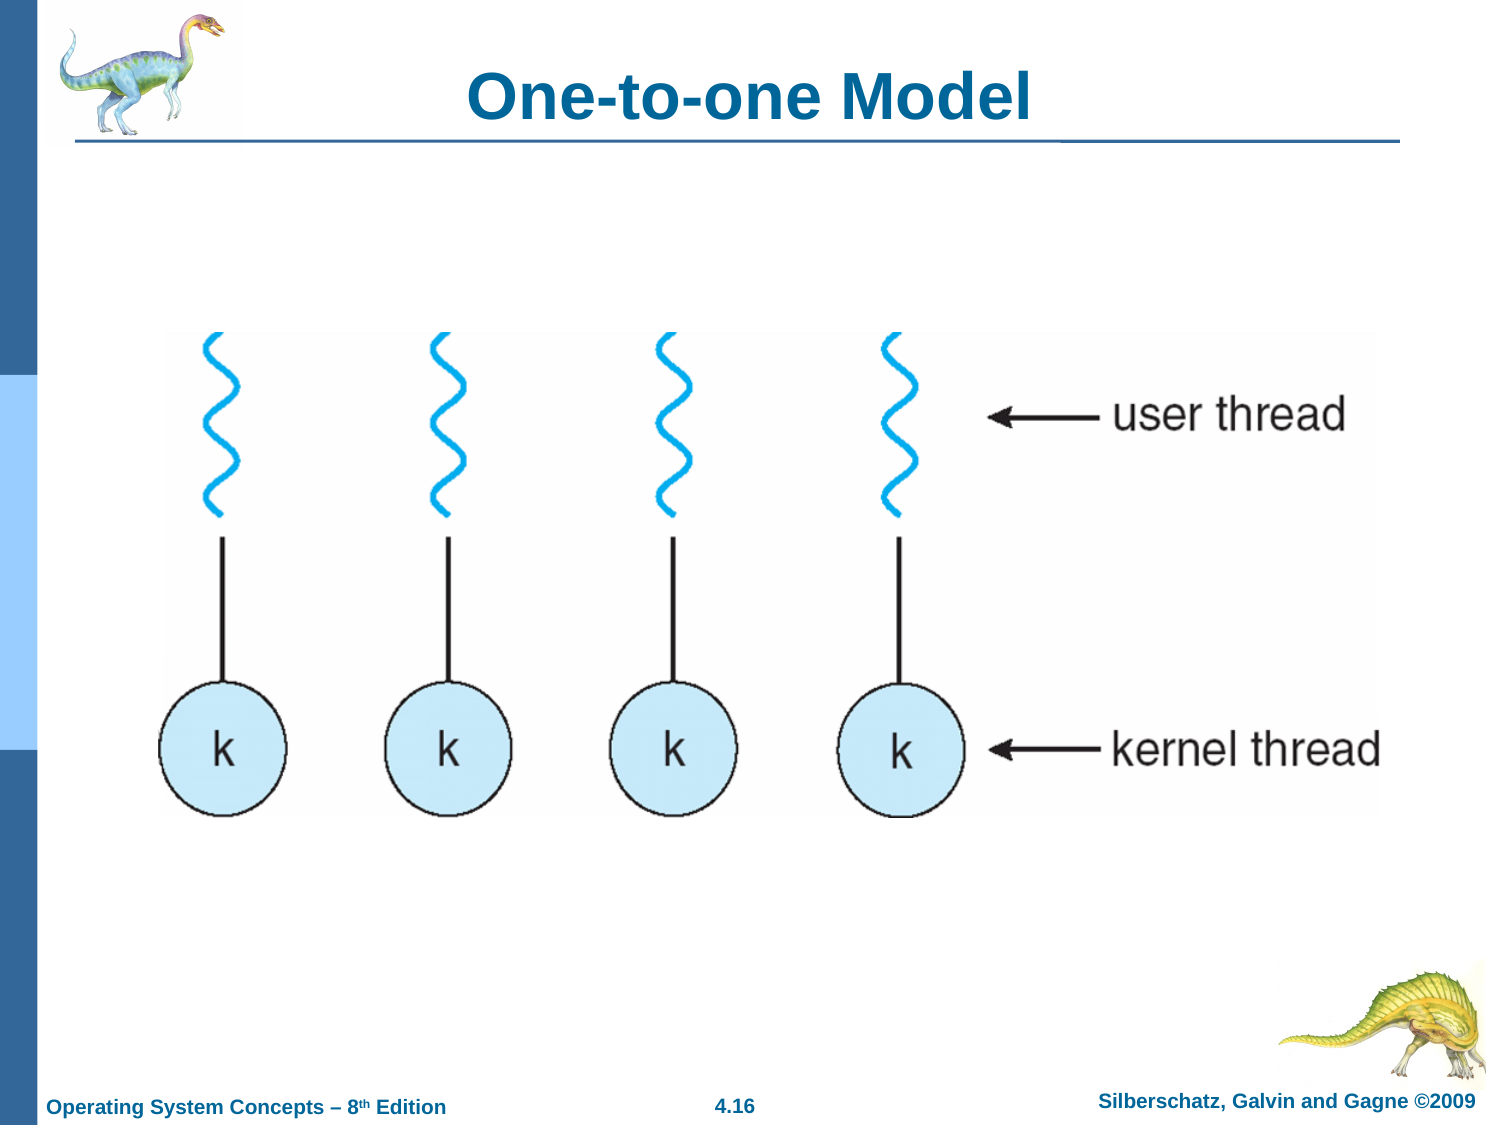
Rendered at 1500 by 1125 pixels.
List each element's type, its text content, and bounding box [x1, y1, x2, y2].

picture [46, 0, 243, 149]
picture [156, 332, 1384, 818]
title One-to-one Model [74, 45, 1426, 141]
picture [1275, 959, 1486, 1090]
